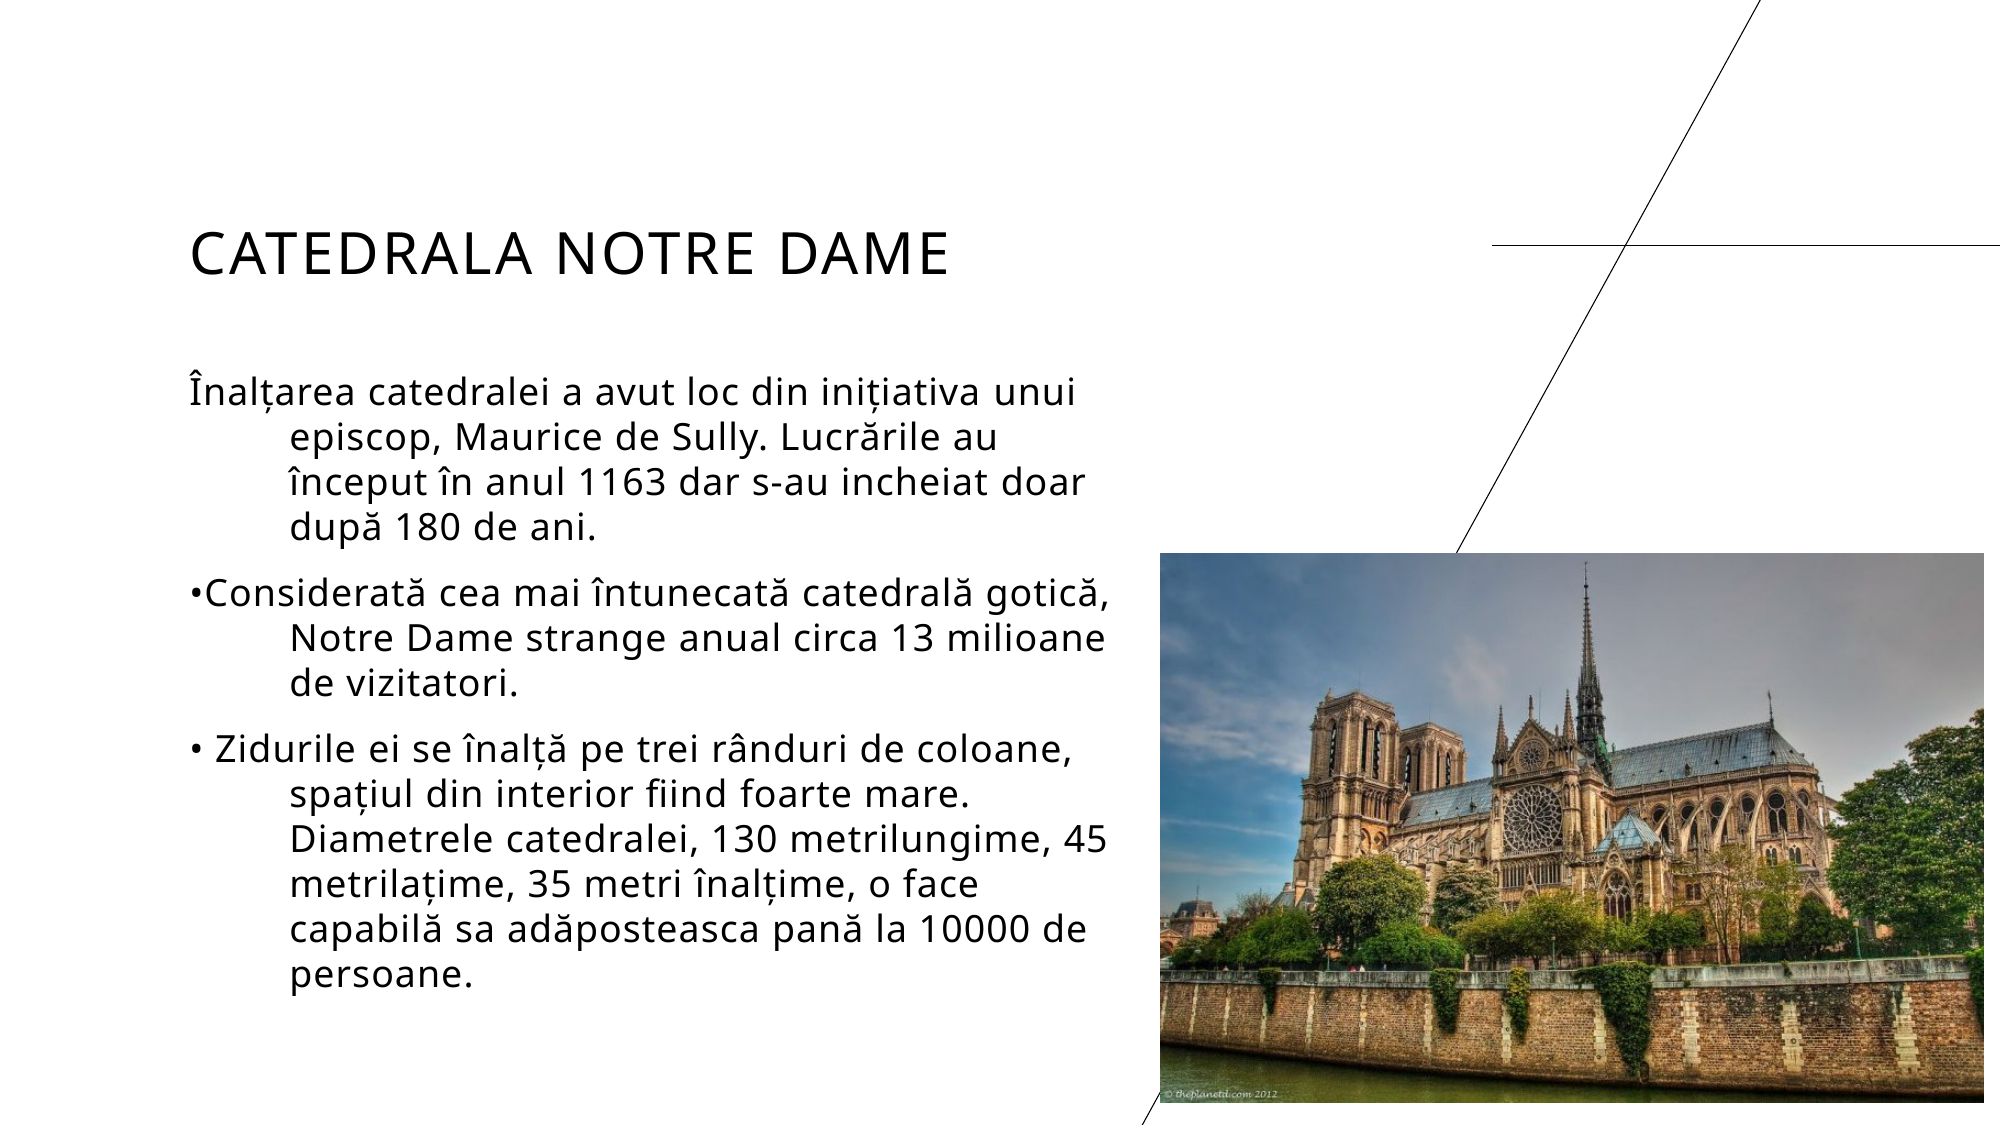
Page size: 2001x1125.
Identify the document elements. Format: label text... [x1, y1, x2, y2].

picture [1160, 553, 1984, 1103]
list Înalţarea catedralei a avut loc din iniţiativa unui episcop, Maurice de Sully. Lucrările au început în anul 1163 dar s-au incheiat doar după 180 de ani. •Considerată cea mai întunecată catedrală gotică, Notre Dame strange anual circa 13 milioane de vizitatori. • Zidurile ei se înalţă pe trei rânduri de coloane, spaţiul din interior fiind foarte mare. Diametrele catedralei, 130 metrilungime, 45 metrilaţime, 35 metri înalţime, o face capabilă sa adăposteasca pană la 10000 de persoane. [174, 360, 1161, 1043]
title Catedrala Notre dame [174, 33, 1000, 295]
